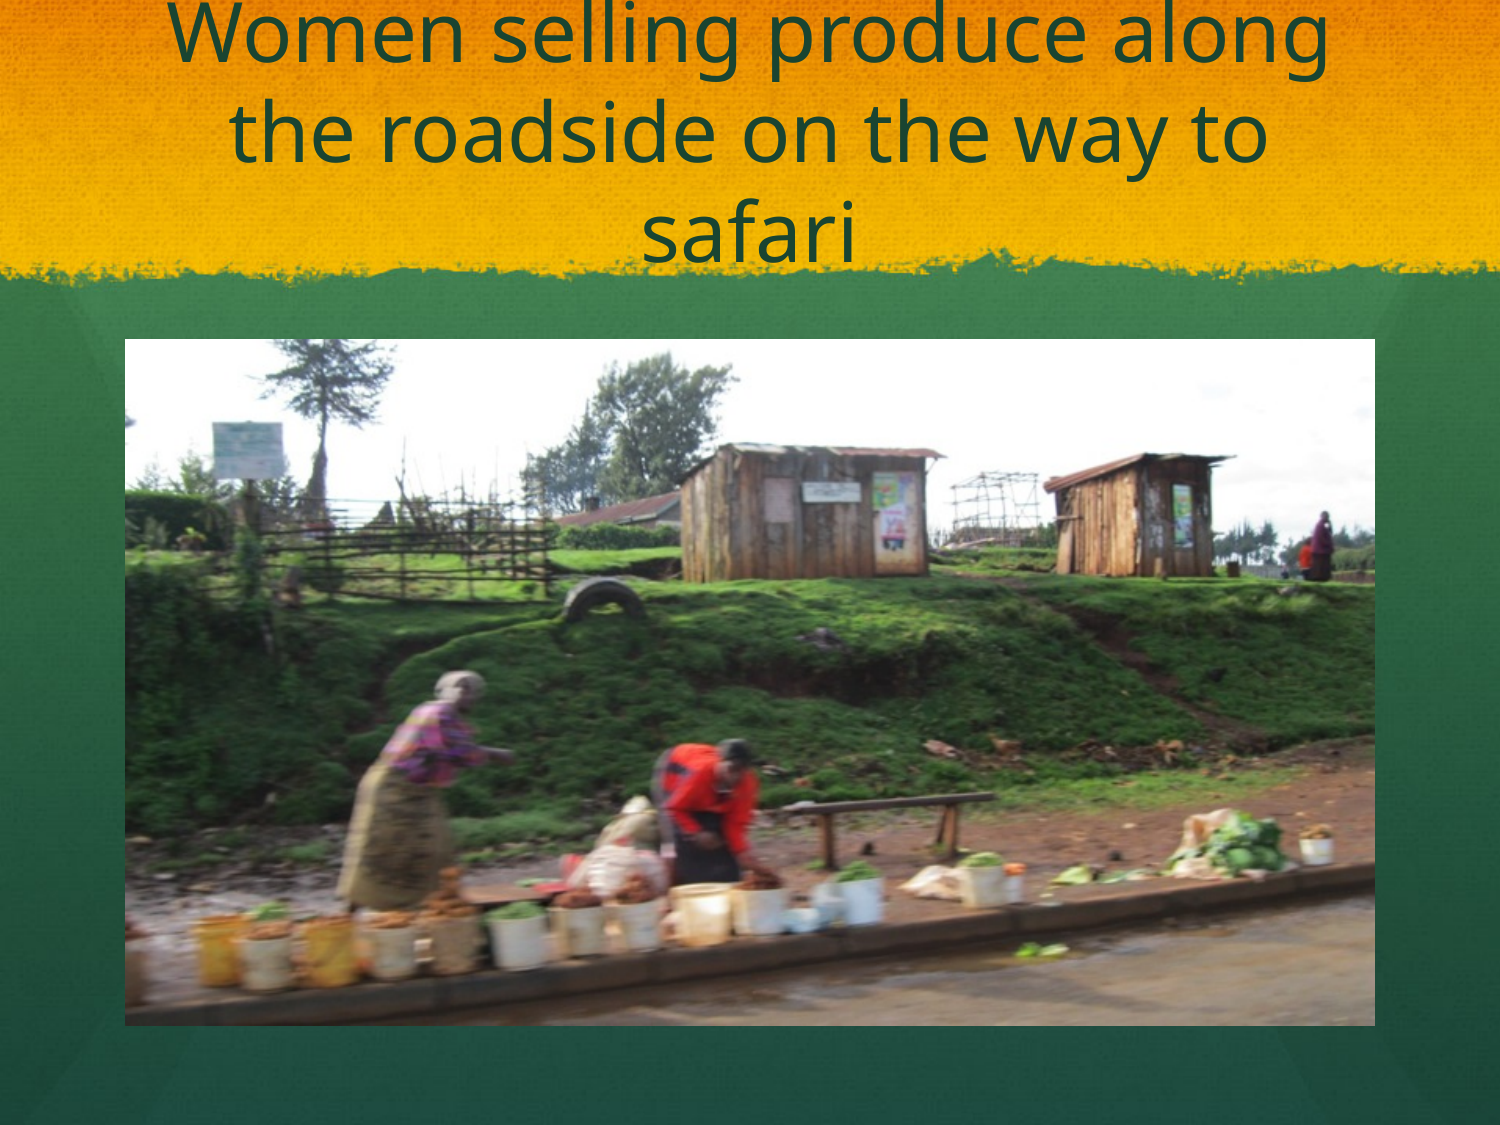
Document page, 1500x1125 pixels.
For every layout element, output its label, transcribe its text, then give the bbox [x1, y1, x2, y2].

picture [0, 0, 1500, 1125]
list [124, 338, 1375, 1027]
title Women selling produce along the roadside on the way to safari [125, 12, 1375, 246]
